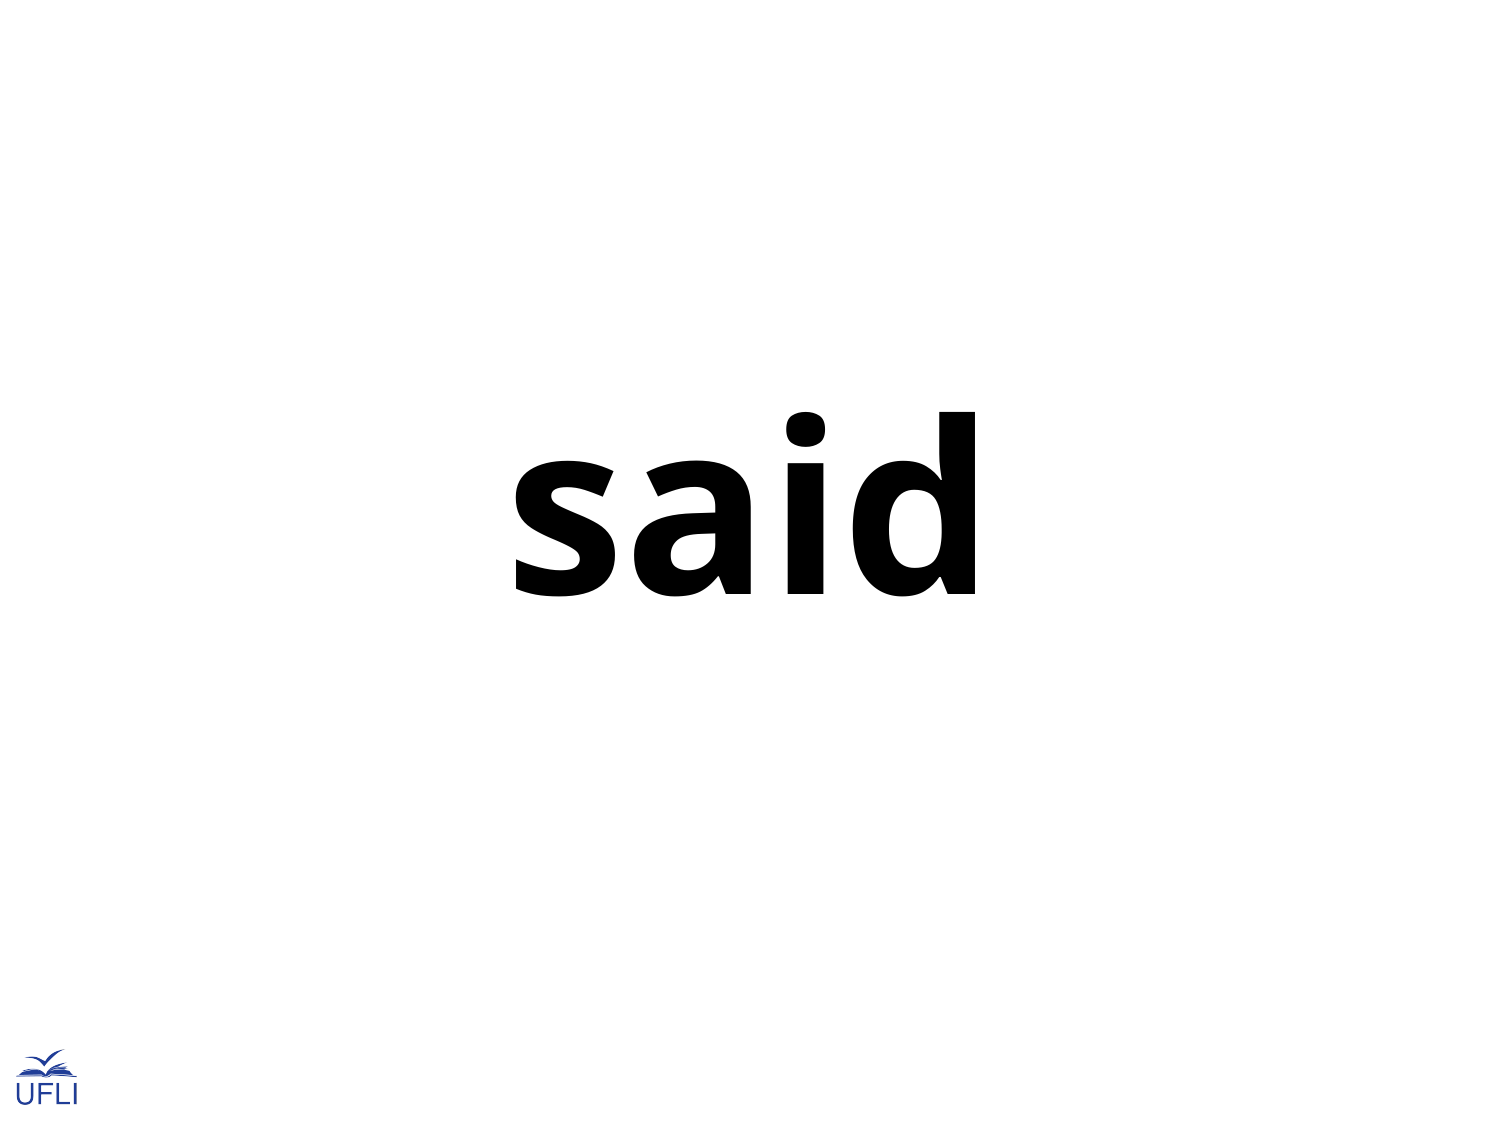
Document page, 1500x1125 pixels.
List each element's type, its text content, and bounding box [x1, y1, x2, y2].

text_box said [0, 347, 1500, 650]
picture [12, 1047, 81, 1108]
